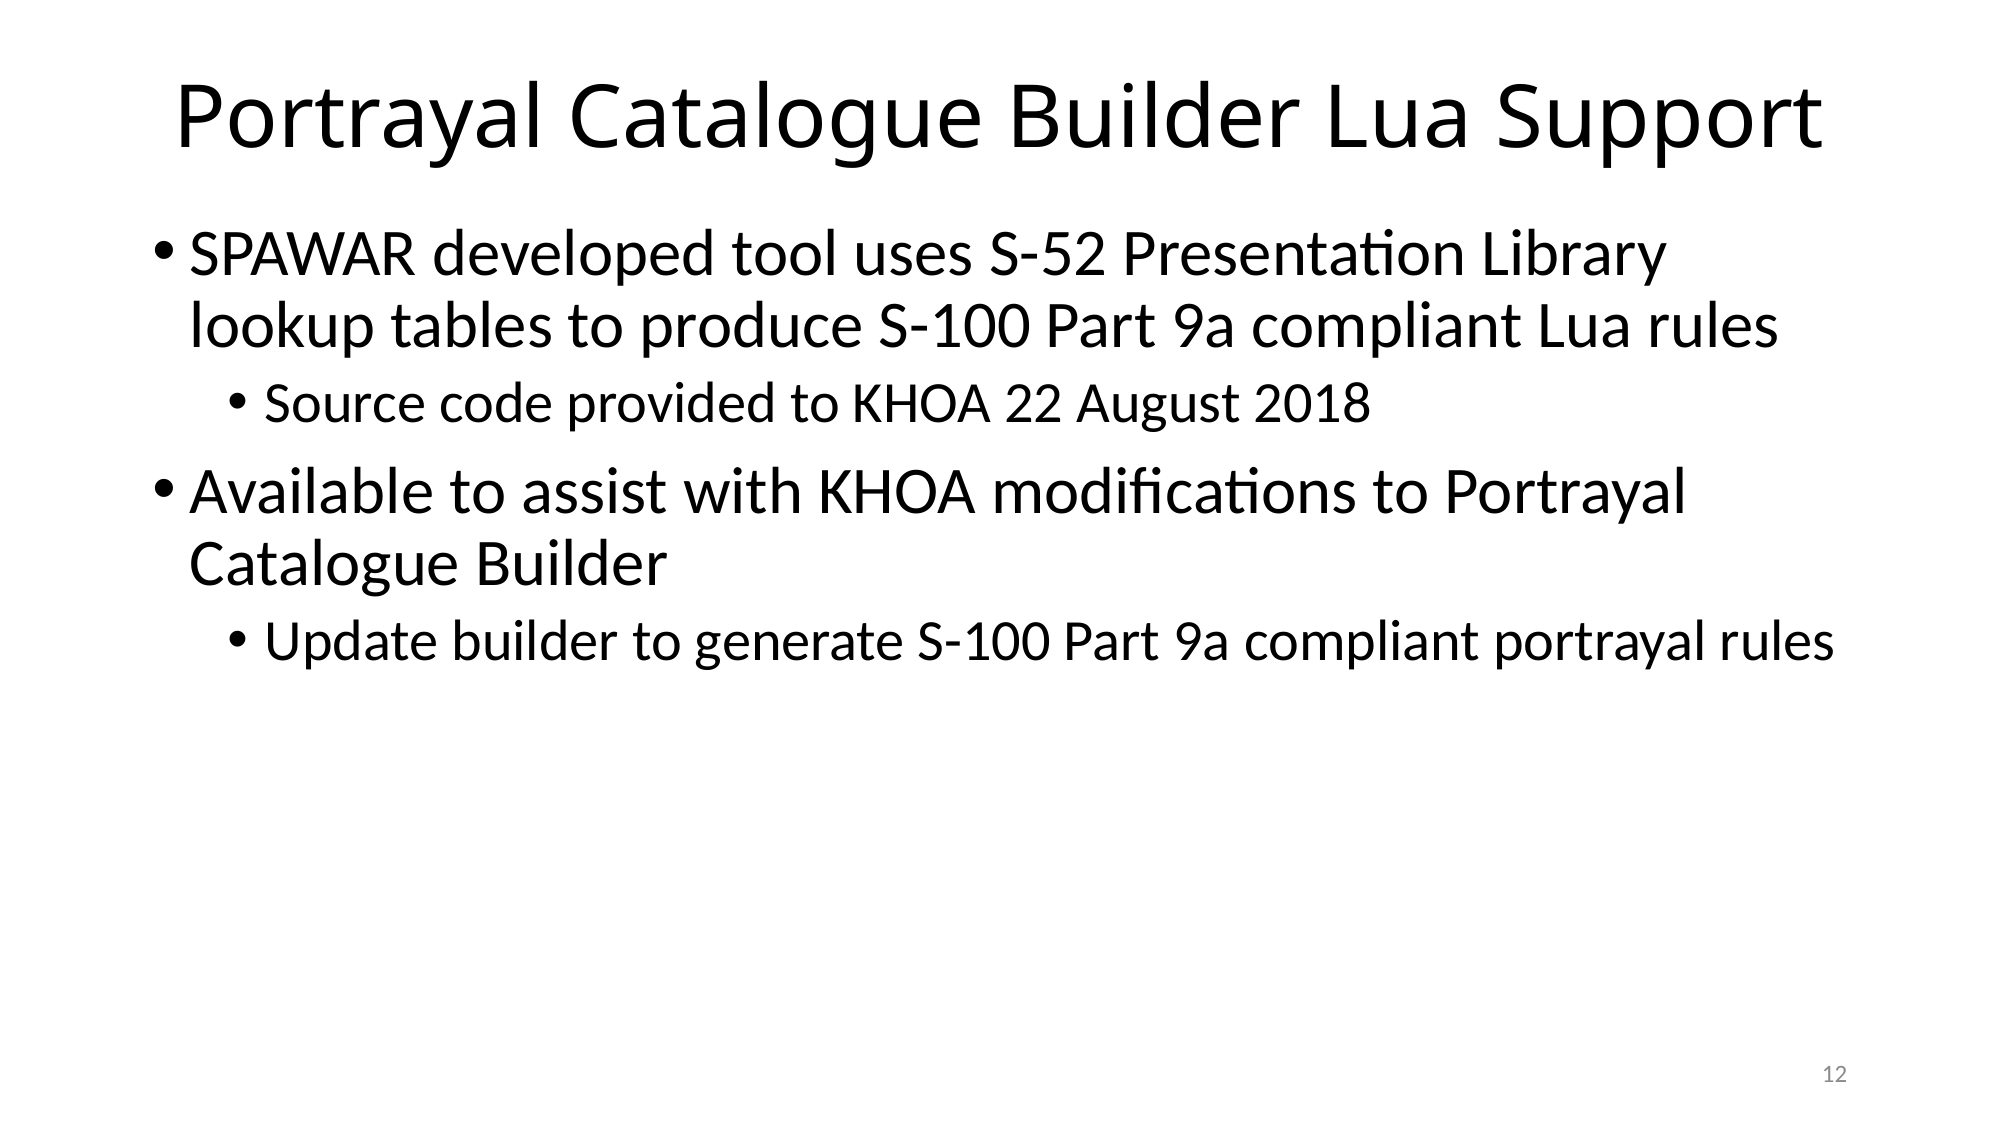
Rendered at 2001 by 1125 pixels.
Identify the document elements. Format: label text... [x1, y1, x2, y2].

list SPAWAR developed tool uses S-52 Presentation Library lookup tables to produce S-100 Part 9a compliant Lua rules Source code provided to KHOA 22 August 2018 Available to assist with KHOA modifications to Portrayal Catalogue Builder Update builder to generate S-100 Part 9a compliant portrayal rules [137, 210, 1863, 1014]
title Portrayal Catalogue Builder Lua Support [137, 59, 1863, 179]
slide_number 12 [1412, 1042, 1863, 1103]
